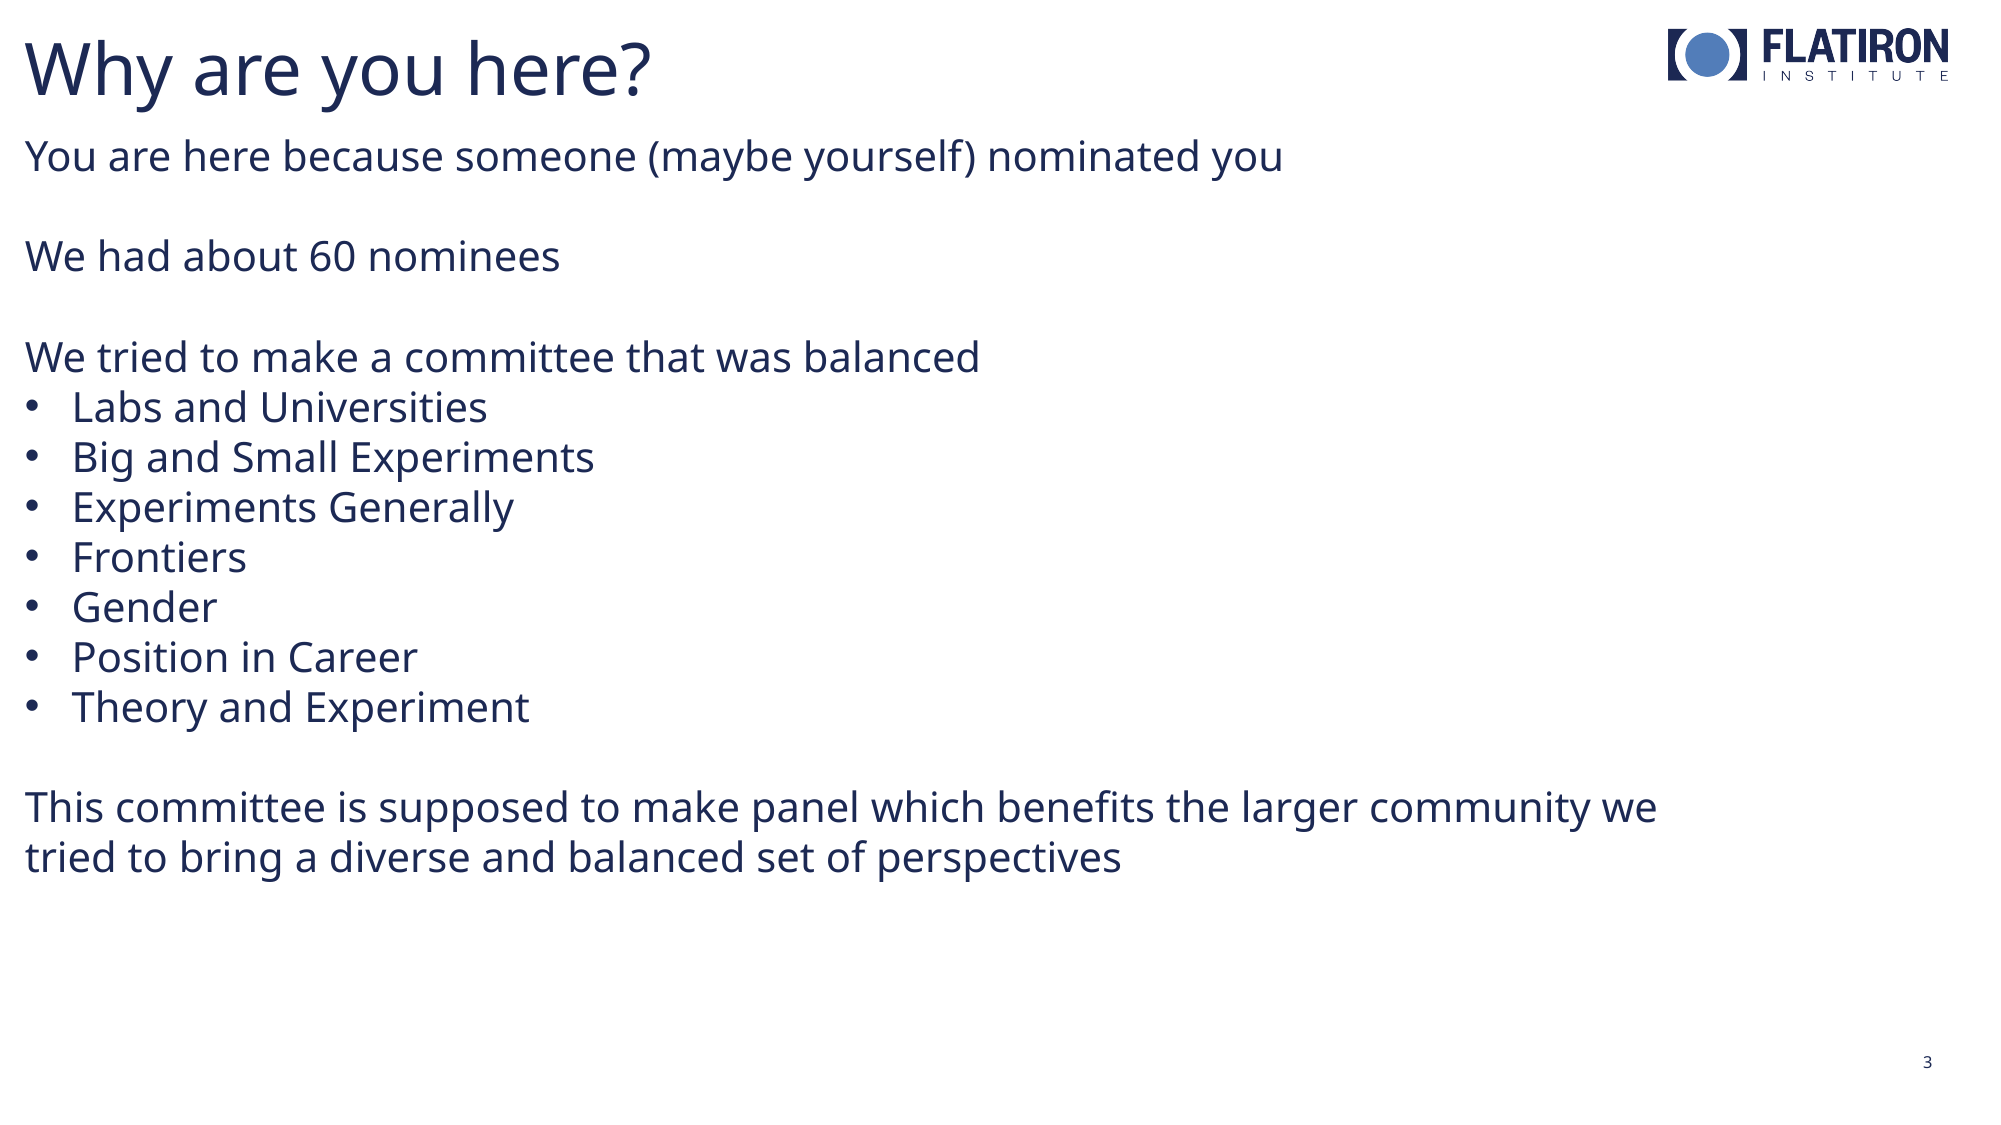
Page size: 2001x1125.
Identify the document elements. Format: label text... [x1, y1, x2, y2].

list Why are you here? [24, 15, 729, 122]
list You are here because someone (maybe yourself) nominated you We had about 60 nominees We tried to make a committee that was balanced Labs and Universities Big and Small Experiments Experiments Generally Frontiers Gender Position in Career Theory and Experiment This committee is supposed to make panel which benefits the larger community we tried to bring a diverse and balanced set of perspectives [24, 122, 1764, 929]
picture [1668, 28, 1948, 81]
